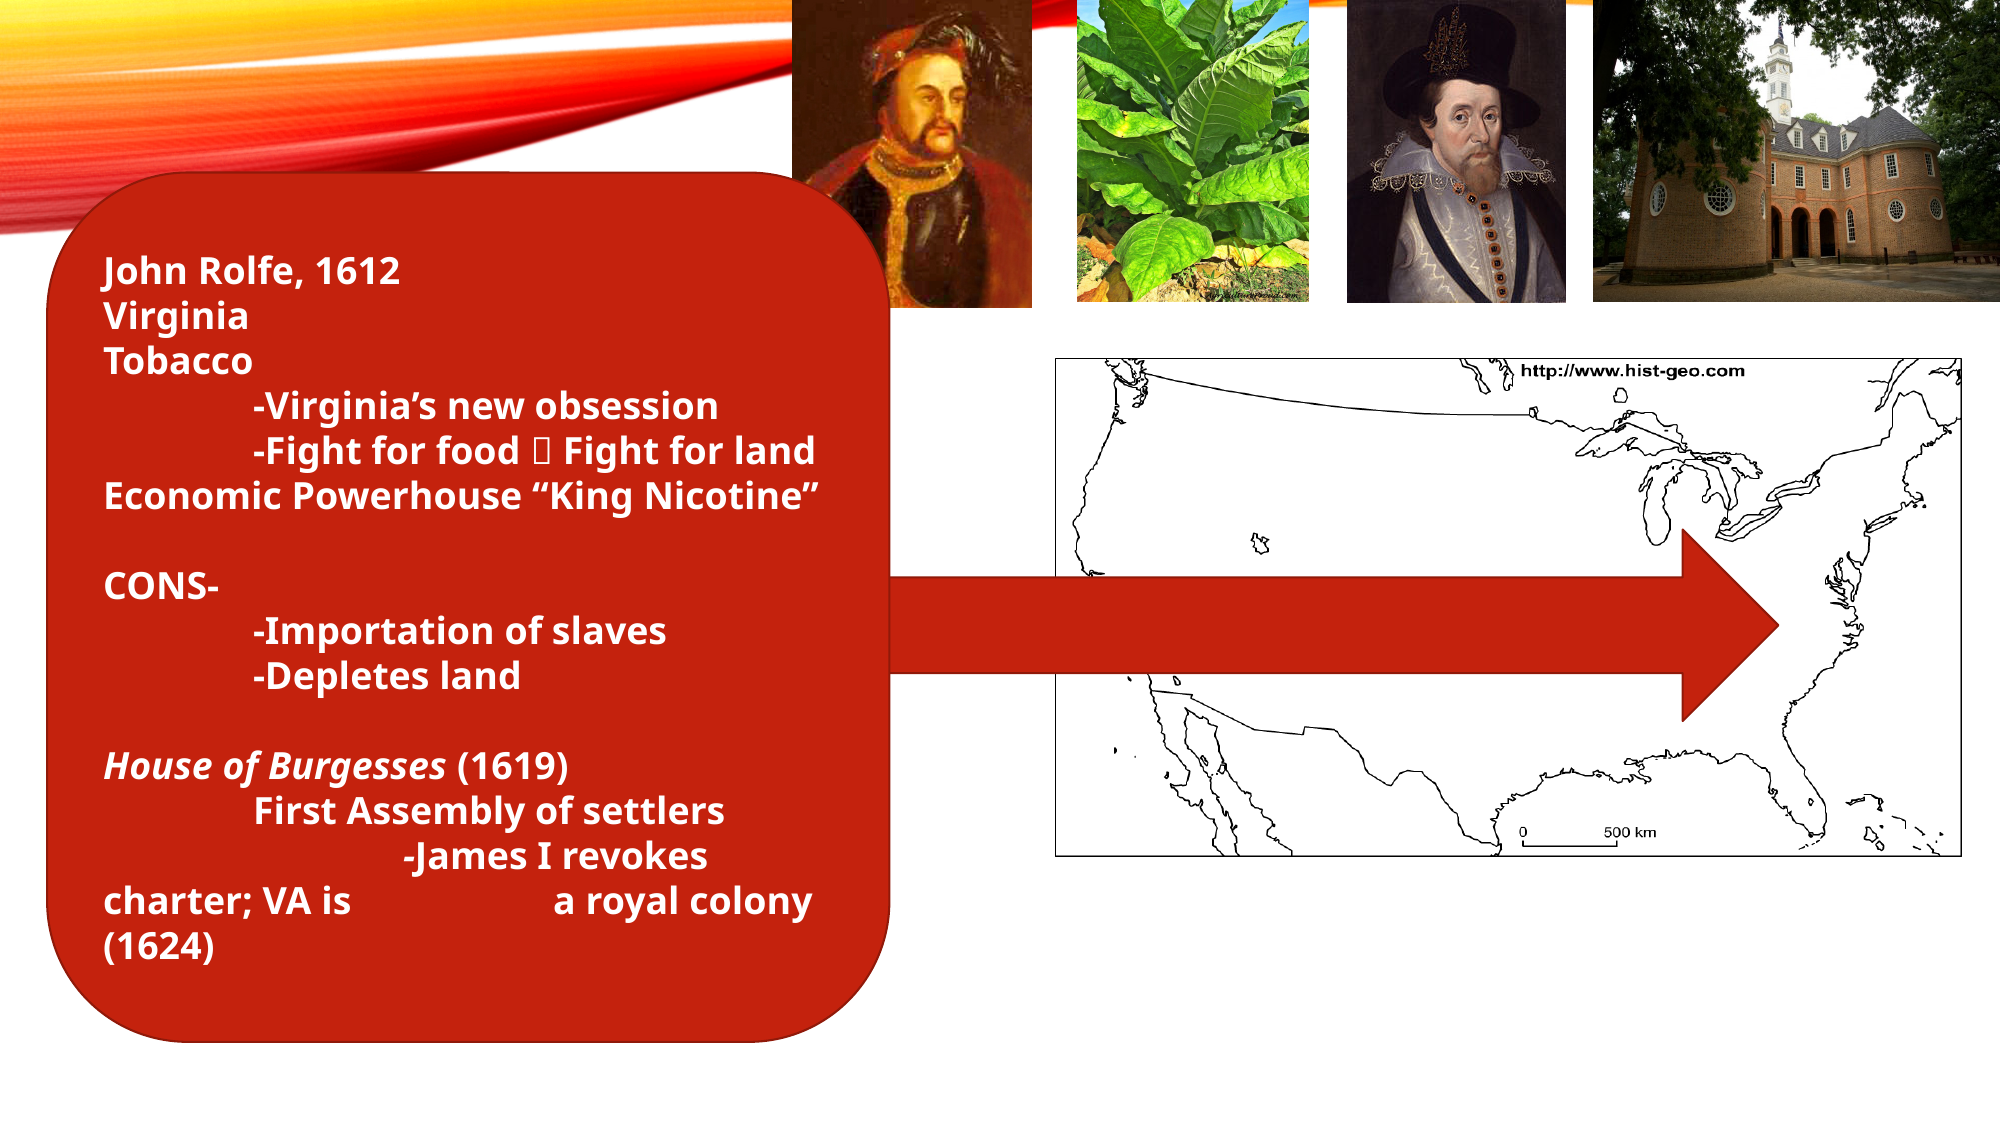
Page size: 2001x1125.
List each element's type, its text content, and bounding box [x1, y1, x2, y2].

picture [1047, 351, 1969, 864]
picture [0, 0, 2000, 308]
text_box [891, 576, 1047, 675]
text_box John Rolfe, 1612 Virginia Tobacco -Virginia’s new obsession -Fight for food  Fight for land Economic Powerhouse “King Nicotine” CONS- -Importation of slaves -Depletes land House of Burgesses (1619) First Assembly of settlers -James I revokes charter; VA is a royal colony (1624) [46, 171, 891, 1043]
